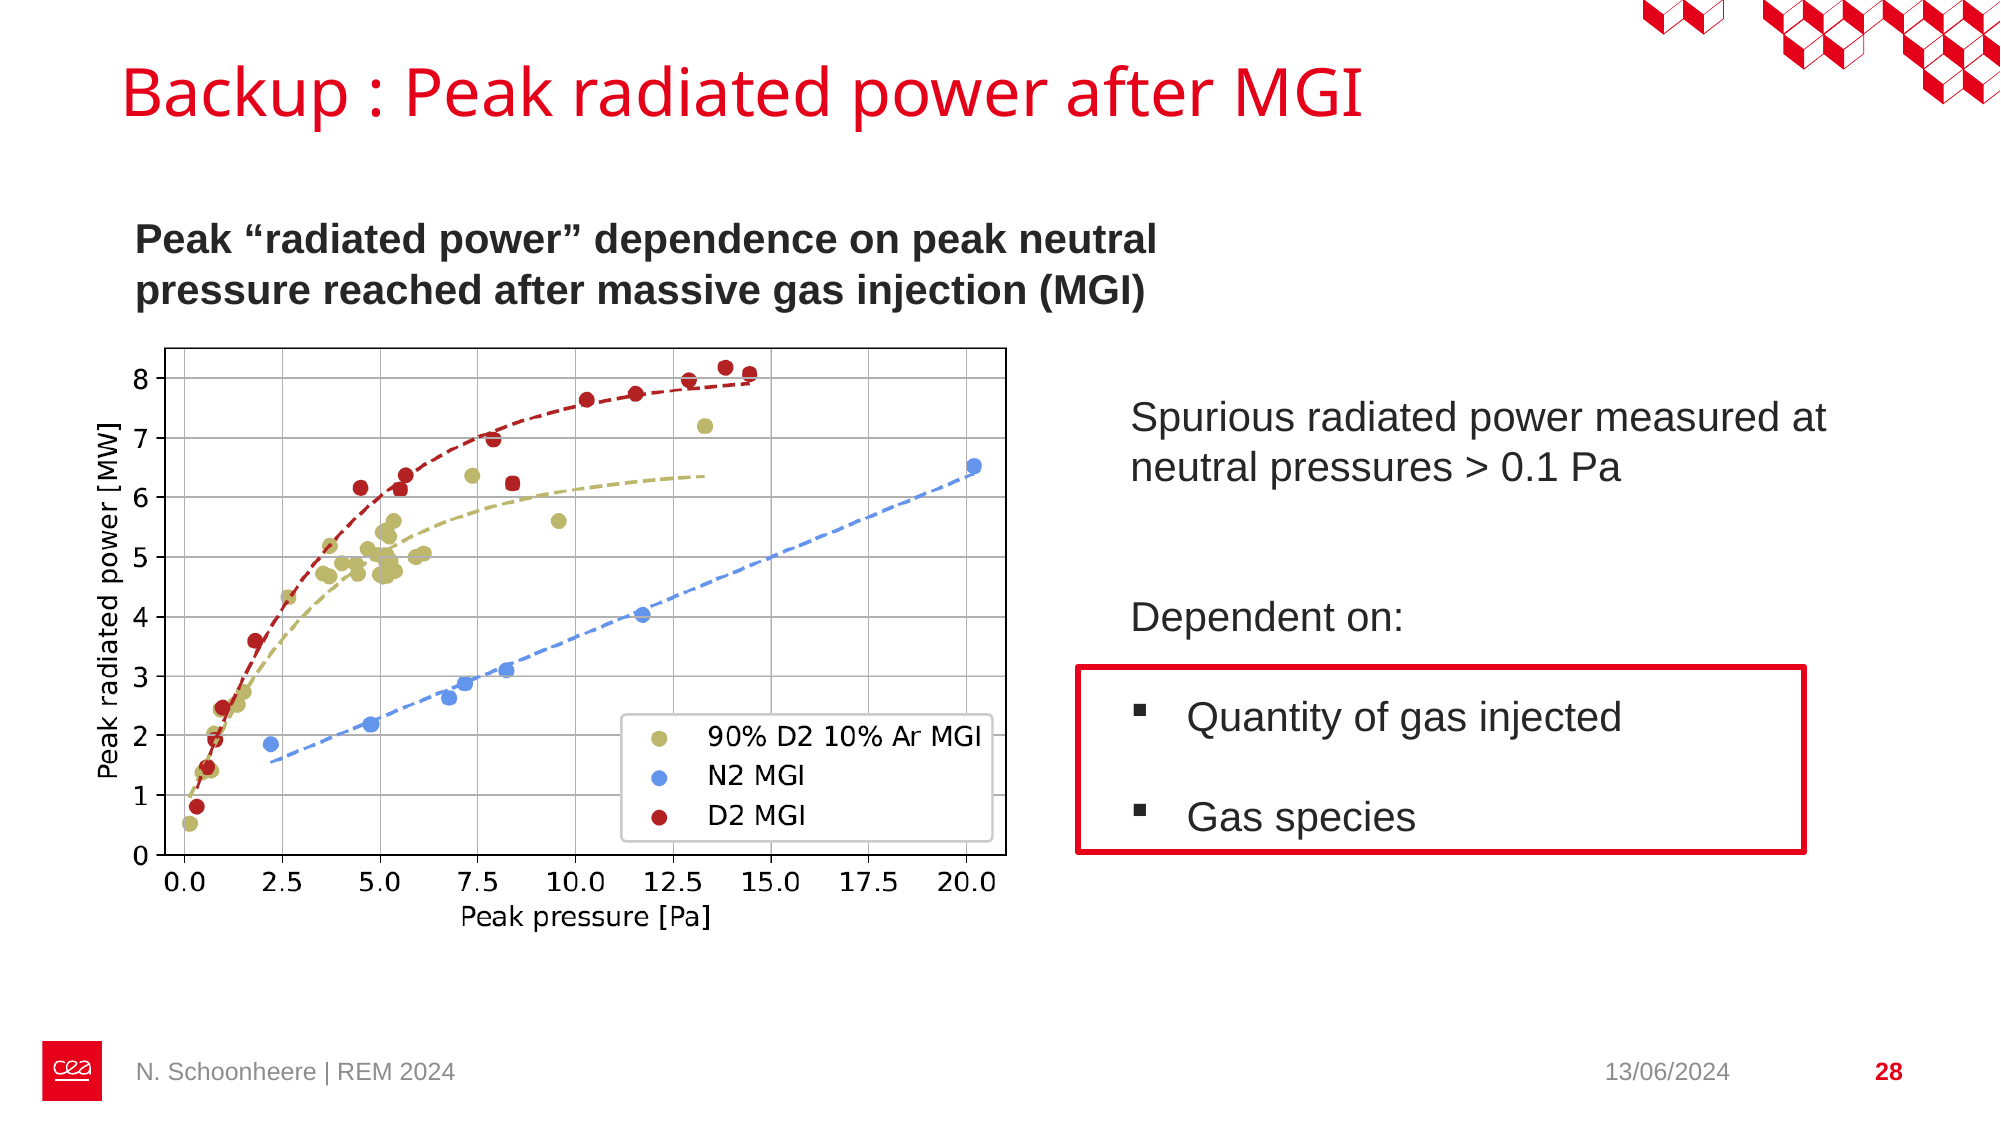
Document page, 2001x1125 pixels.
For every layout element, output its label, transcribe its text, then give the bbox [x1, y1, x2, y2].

text_box Spurious radiated power measured at neutral pressures > 0.1 Pa Dependent on: Quantity of gas injected Gas species [1115, 382, 1847, 998]
footer N. Schoonheere | REM 2024 [120, 1040, 1571, 1101]
title Backup : Peak radiated power after MGI [120, 51, 1880, 195]
picture [59, 319, 1036, 947]
text_box [1077, 666, 1805, 852]
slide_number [1579, 1040, 1746, 1101]
slide_number 28 [1804, 1040, 1919, 1101]
text_box Peak “radiated power” dependence on peak neutral pressure reached after massive gas injection (MGI) [120, 204, 1209, 320]
